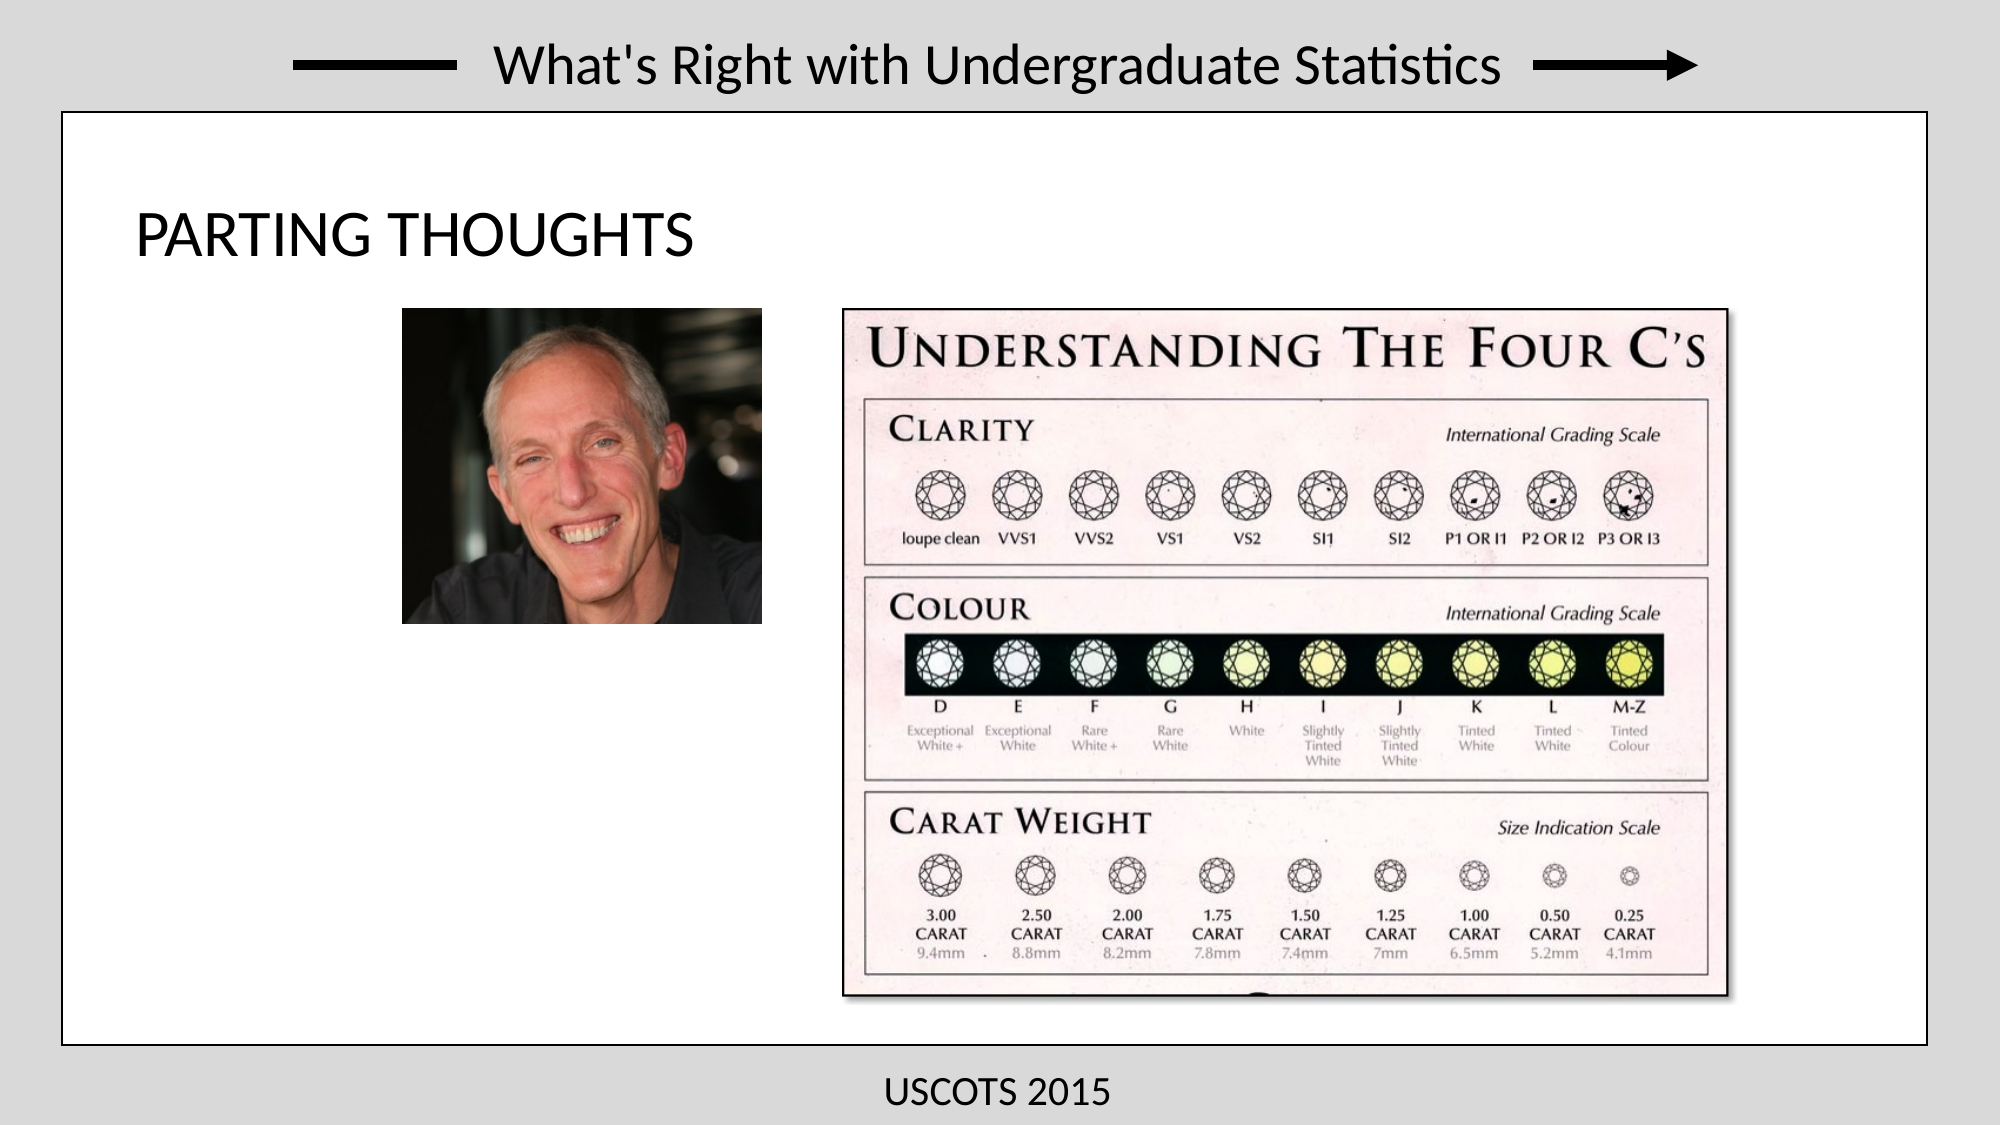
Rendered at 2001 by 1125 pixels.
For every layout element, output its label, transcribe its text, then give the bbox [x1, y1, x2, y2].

text_box PARTING THOUGHTS [120, 182, 1619, 277]
picture [402, 308, 762, 624]
picture [842, 308, 1738, 1005]
